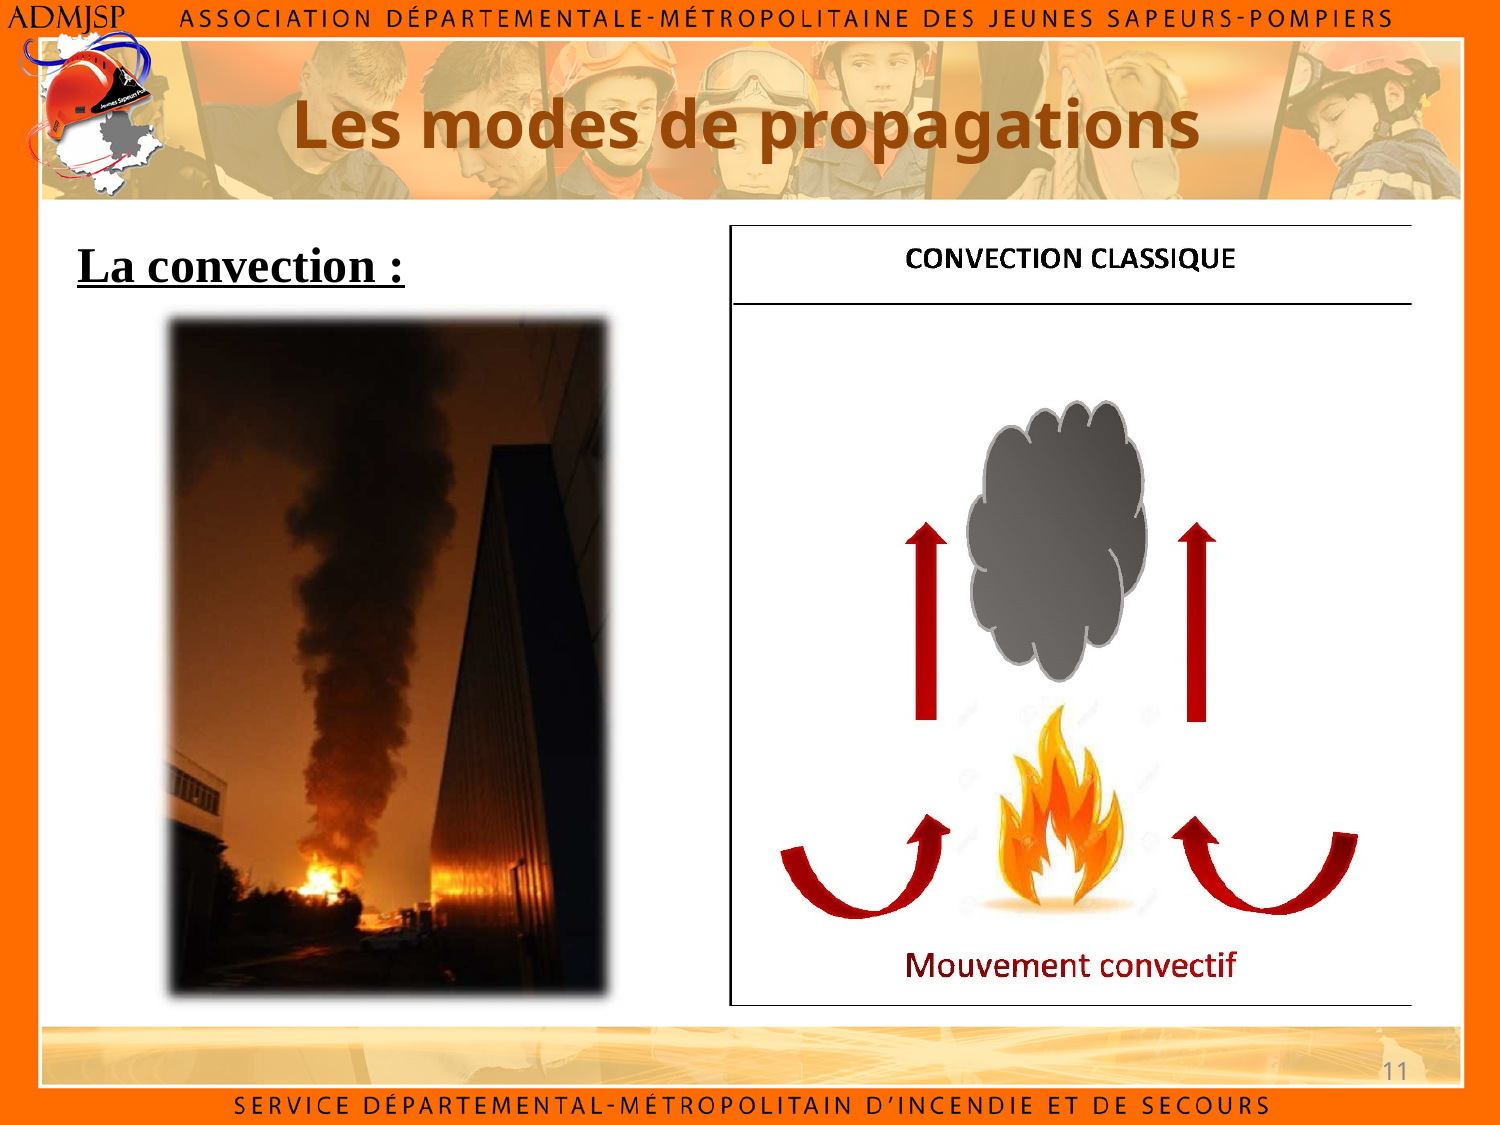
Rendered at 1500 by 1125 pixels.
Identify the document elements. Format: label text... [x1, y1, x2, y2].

text_box 11 [1074, 1042, 1425, 1103]
picture [0, 0, 1500, 1125]
text_box La convection : [62, 224, 689, 300]
title Les modes de propagations [41, 45, 1454, 200]
